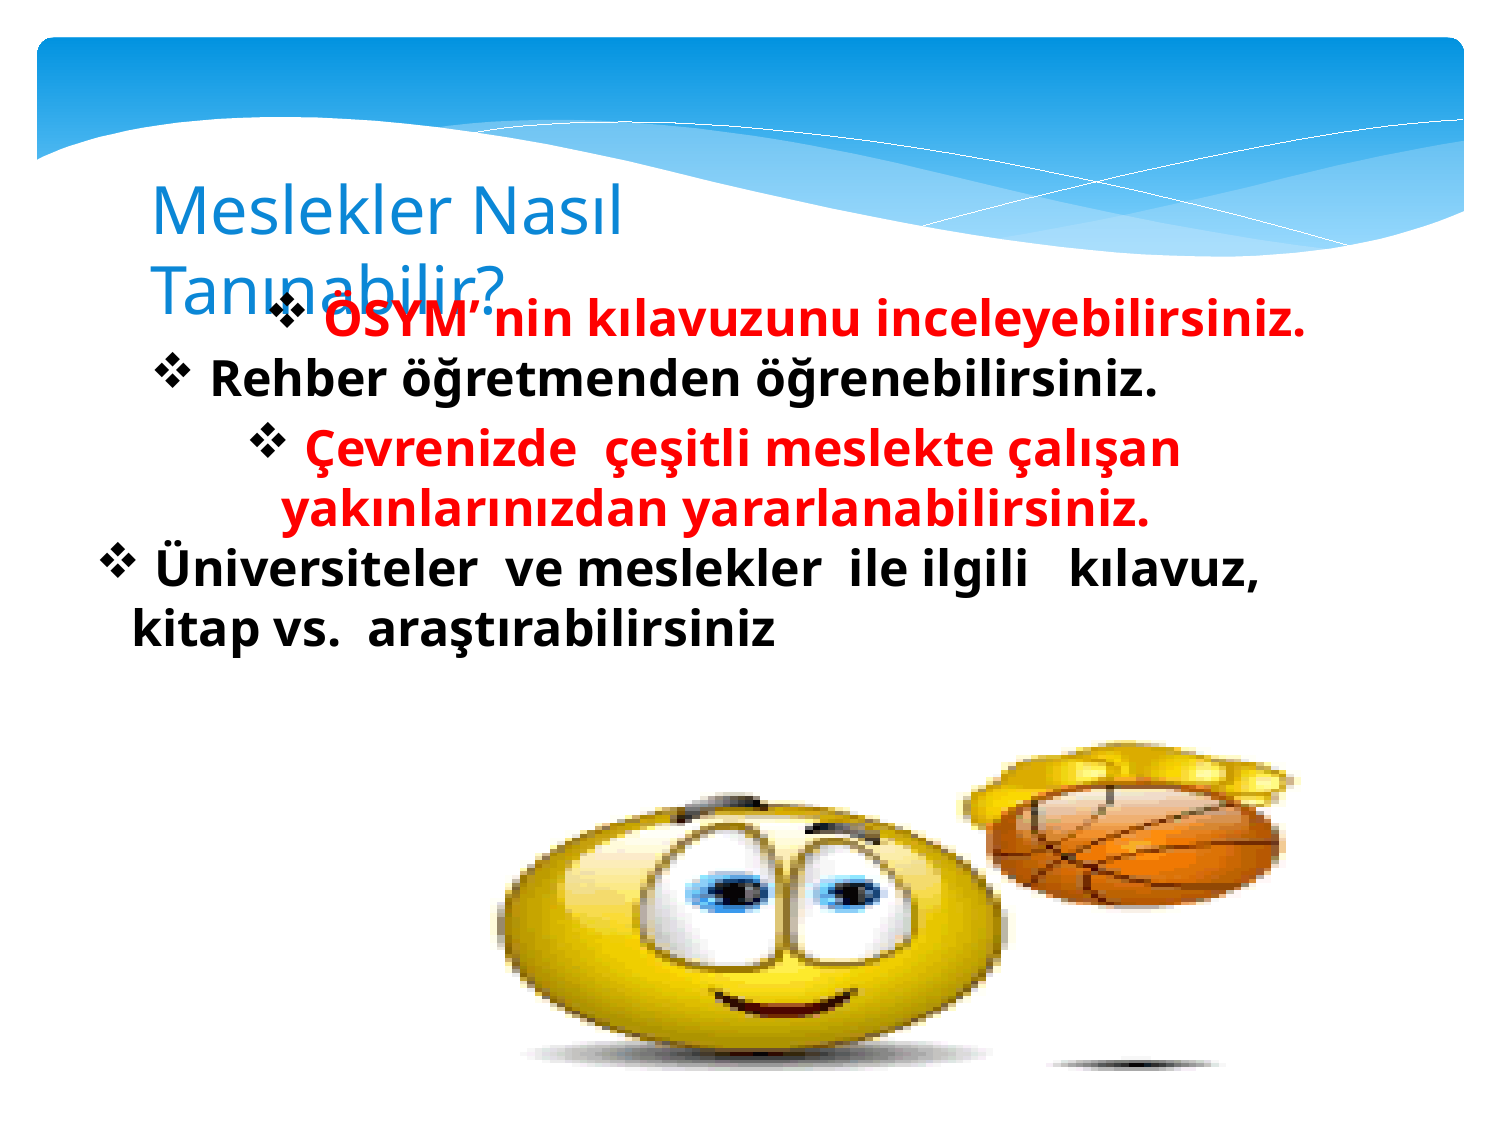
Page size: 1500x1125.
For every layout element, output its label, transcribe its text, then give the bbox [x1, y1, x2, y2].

picture [489, 680, 1318, 1095]
text_box Meslekler Nasıl Tanınabilir? [135, 160, 983, 278]
text_box Çevrenizde çeşitli meslekte çalışan yakınlarınızdan yararlanabilirsiniz. Üniversiteler ve meslekler ile ilgili kılavuz, kitap vs. araştırabilirsiniz [41, 408, 1412, 664]
text_box ÖSYM’ nin kılavuzunu inceleyebilirsiniz. Rehber öğretmenden öğrenebilirsiniz. [135, 278, 1341, 408]
